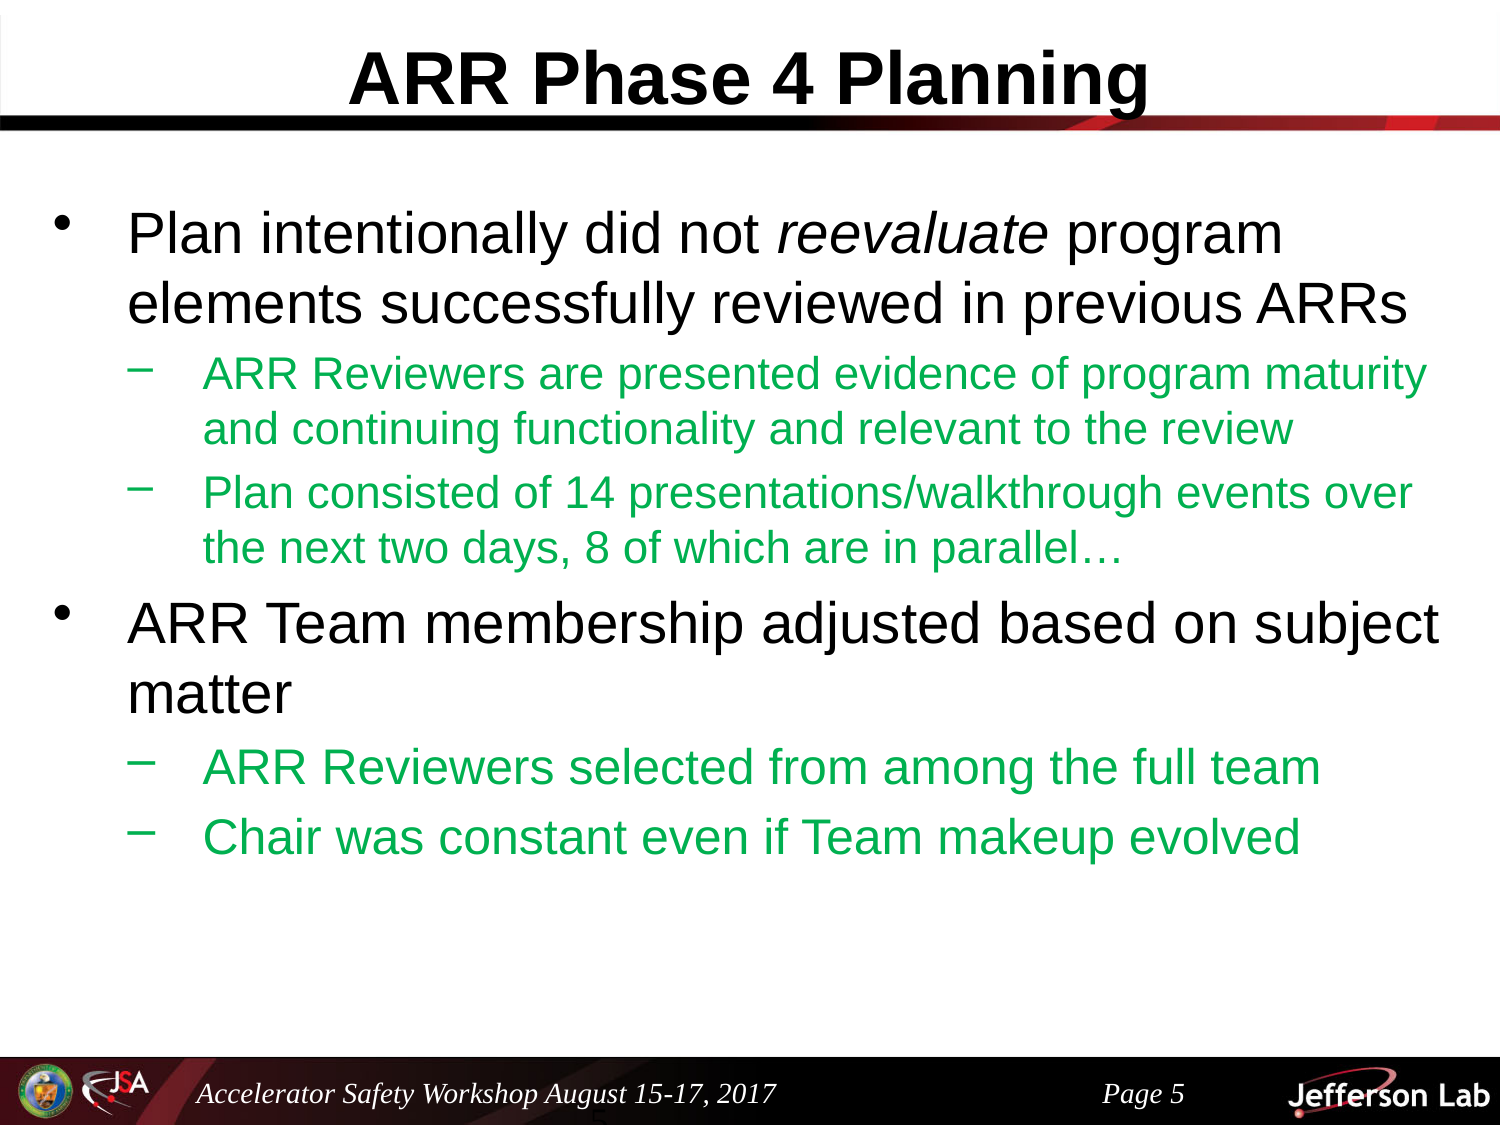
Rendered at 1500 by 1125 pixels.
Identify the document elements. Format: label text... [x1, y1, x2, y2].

picture [0, 0, 1500, 1125]
list Plan intentionally did not reevaluate program elements successfully reviewed in previous ARRs ARR Reviewers are presented evidence of program maturity and continuing functionality and relevant to the review Plan consisted of 14 presentations/walkthrough events over the next two days, 8 of which are in parallel… ARR Team membership adjusted based on subject matter ARR Reviewers selected from among the full team Chair was constant even if Team makeup evolved [37, 187, 1463, 1071]
slide_number 5 [575, 1090, 925, 1122]
title ARR Phase 4 Planning [112, 0, 1388, 151]
